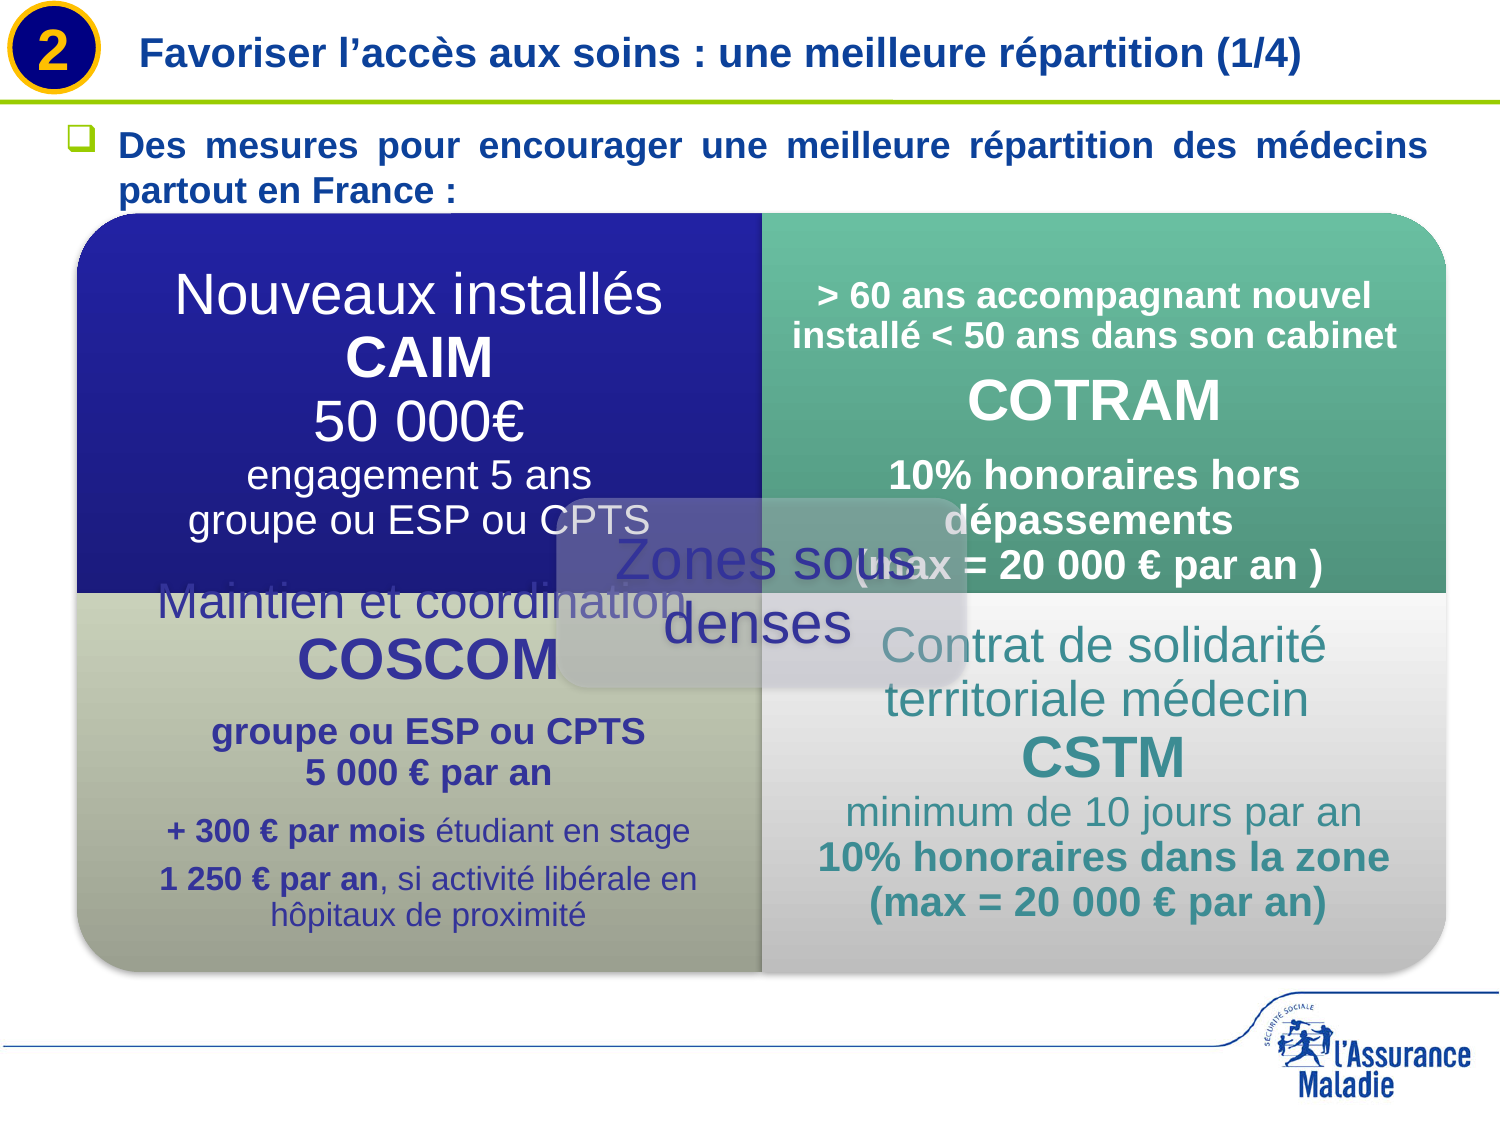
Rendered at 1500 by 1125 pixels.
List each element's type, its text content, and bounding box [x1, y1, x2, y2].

text_box 2 [9, 3, 99, 92]
picture [0, 988, 1500, 1124]
text_box Des mesures pour encourager une meilleure répartition des médecins partout en France : [49, 113, 1444, 219]
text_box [76, 213, 1447, 973]
text_box Favoriser l’accès aux soins : une meilleure répartition (1/4) [123, 9, 1500, 93]
